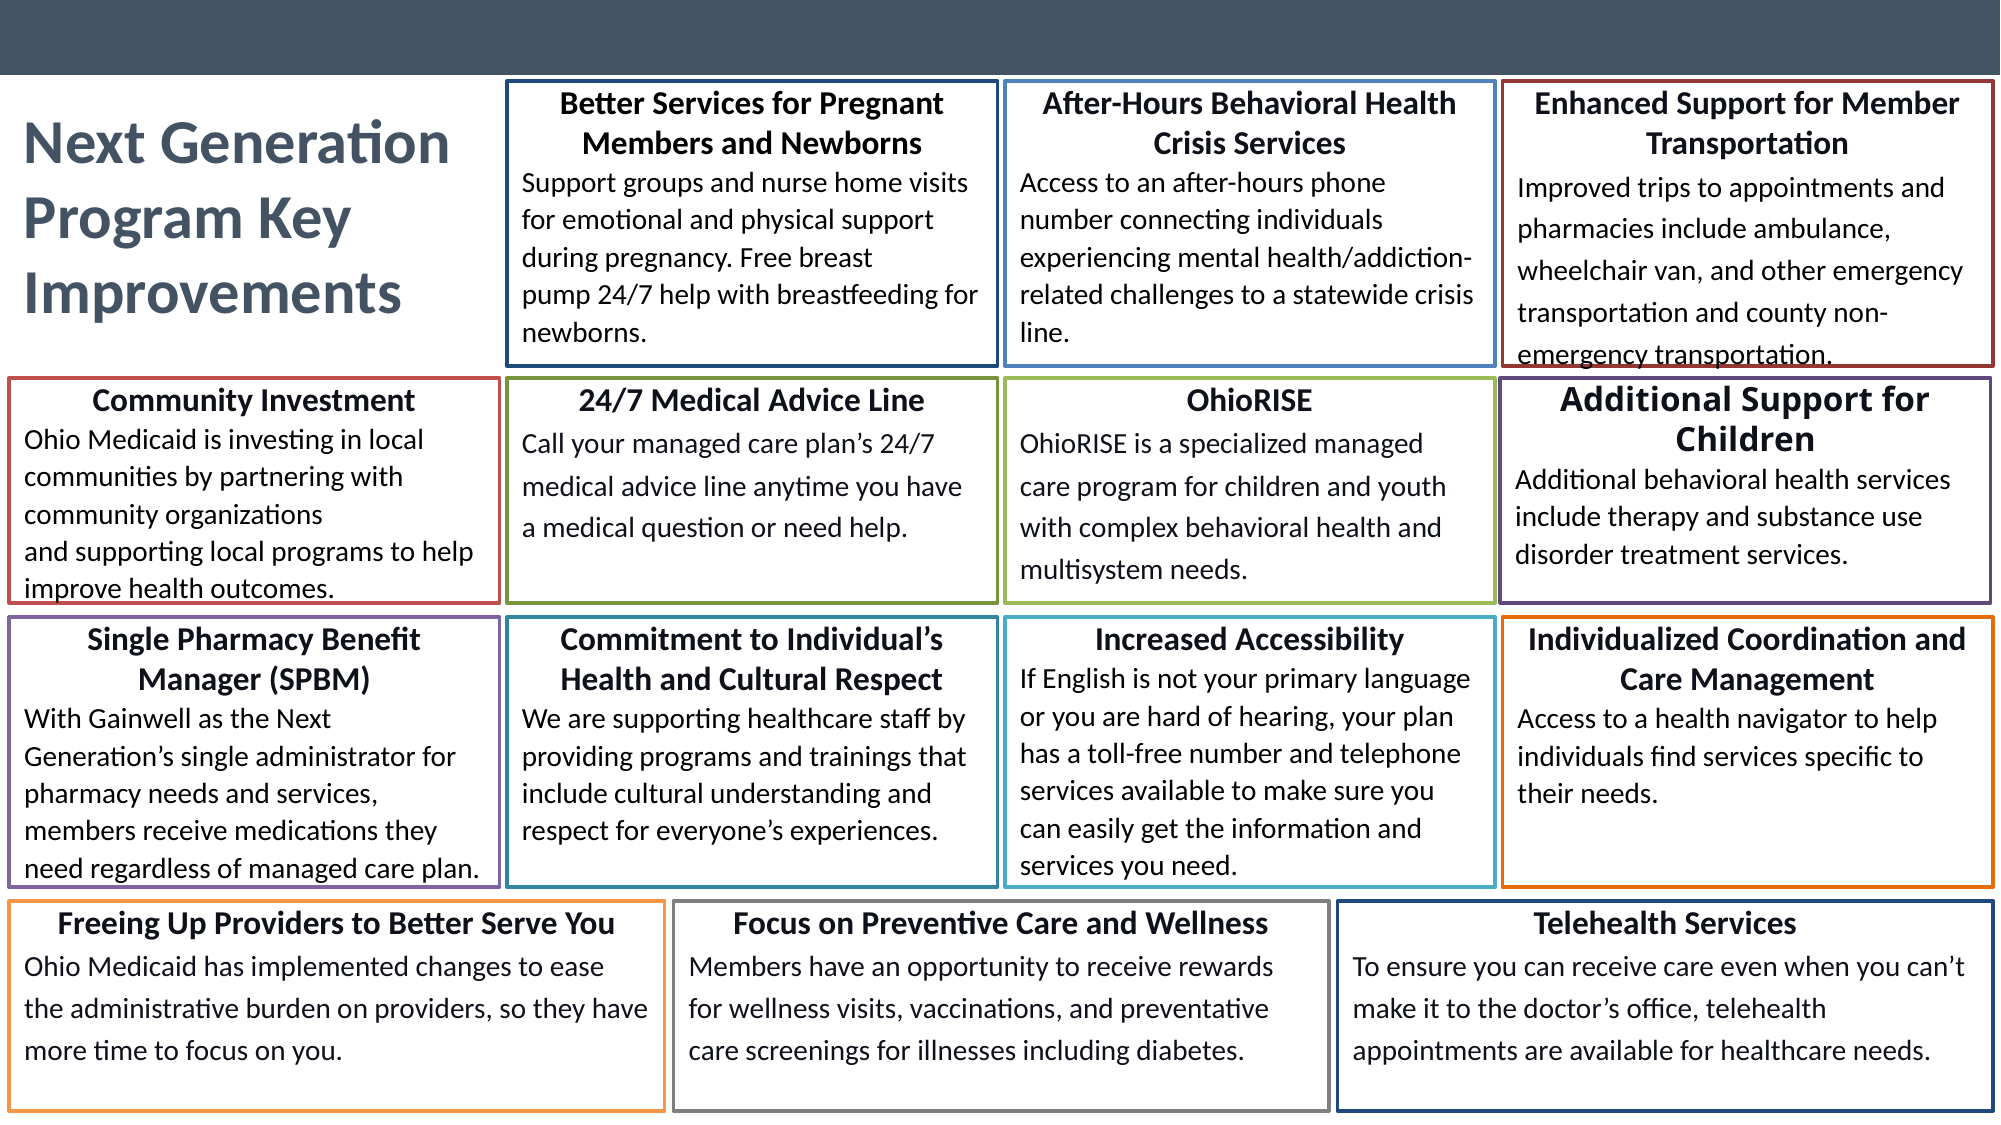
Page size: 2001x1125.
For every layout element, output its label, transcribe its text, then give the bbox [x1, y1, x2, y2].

text_box Enhanced Support for Member Transportation Improved trips to appointments and pharmacies include ambulance, wheelchair van, and other emergency transportation and county non-emergency transportation. [1500, 79, 1995, 368]
text_box Community Investment Ohio Medicaid is investing in local communities by partnering with community organizations and supporting local programs to help improve health outcomes. [7, 376, 502, 605]
text_box OhioRISE OhioRISE is a specialized managed care program for children and youth with complex behavioral health and multisystem needs. [1003, 376, 1497, 605]
text_box Commitment to Individual’s Health and Cultural Respect We are supporting healthcare staff by providing programs and trainings that include cultural understanding and respect for everyone’s experiences. [505, 615, 999, 889]
text_box Telehealth Services To ensure you can receive care even when you can’t make it to the doctor’s office, telehealth appointments are available for healthcare needs. [1336, 899, 1995, 1113]
text_box After-Hours Behavioral Health Crisis Services Access to an after-hours phone number connecting individuals experiencing mental health/addiction-related challenges to a statewide crisis line. [1003, 79, 1497, 368]
text_box Increased Accessibility If English is not your primary language or you are hard of hearing, your plan has a toll-free number and telephone services available to make sure you can easily get the information and services you need. [1003, 615, 1497, 889]
text_box Freeing Up Providers to Better Serve You Ohio Medicaid has implemented changes to ease the administrative burden on providers, so they have more time to focus on you. [7, 899, 667, 1113]
text_box Focus on Preventive Care and Wellness Members have an opportunity to receive rewards for wellness visits, vaccinations, and preventative care screenings for illnesses including diabetes. [671, 899, 1331, 1113]
text_box Individualized Coordination and Care Management Access to a health navigator to help individuals find services specific to their needs. [1500, 615, 1995, 889]
text_box 24/7 Medical Advice Line Call your managed care plan’s 24/7 medical advice line anytime you have a medical question or need help. [505, 376, 999, 605]
text_box Single Pharmacy Benefit Manager (SPBM) With Gainwell as the Next Generation’s single administrator for pharmacy needs and services, members receive medications they need regardless of managed care plan. [7, 615, 502, 889]
title Next Generation Program Key Improvements [9, 93, 483, 206]
text_box Additional Support for Children Additional behavioral health services include therapy and substance use disorder treatment services. [1498, 376, 1993, 605]
text_box Better Services for Pregnant Members and Newborns Support groups and nurse home visits for emotional and physical support during pregnancy. Free breast pump 24/7 help with breastfeeding for newborns. [505, 79, 999, 368]
